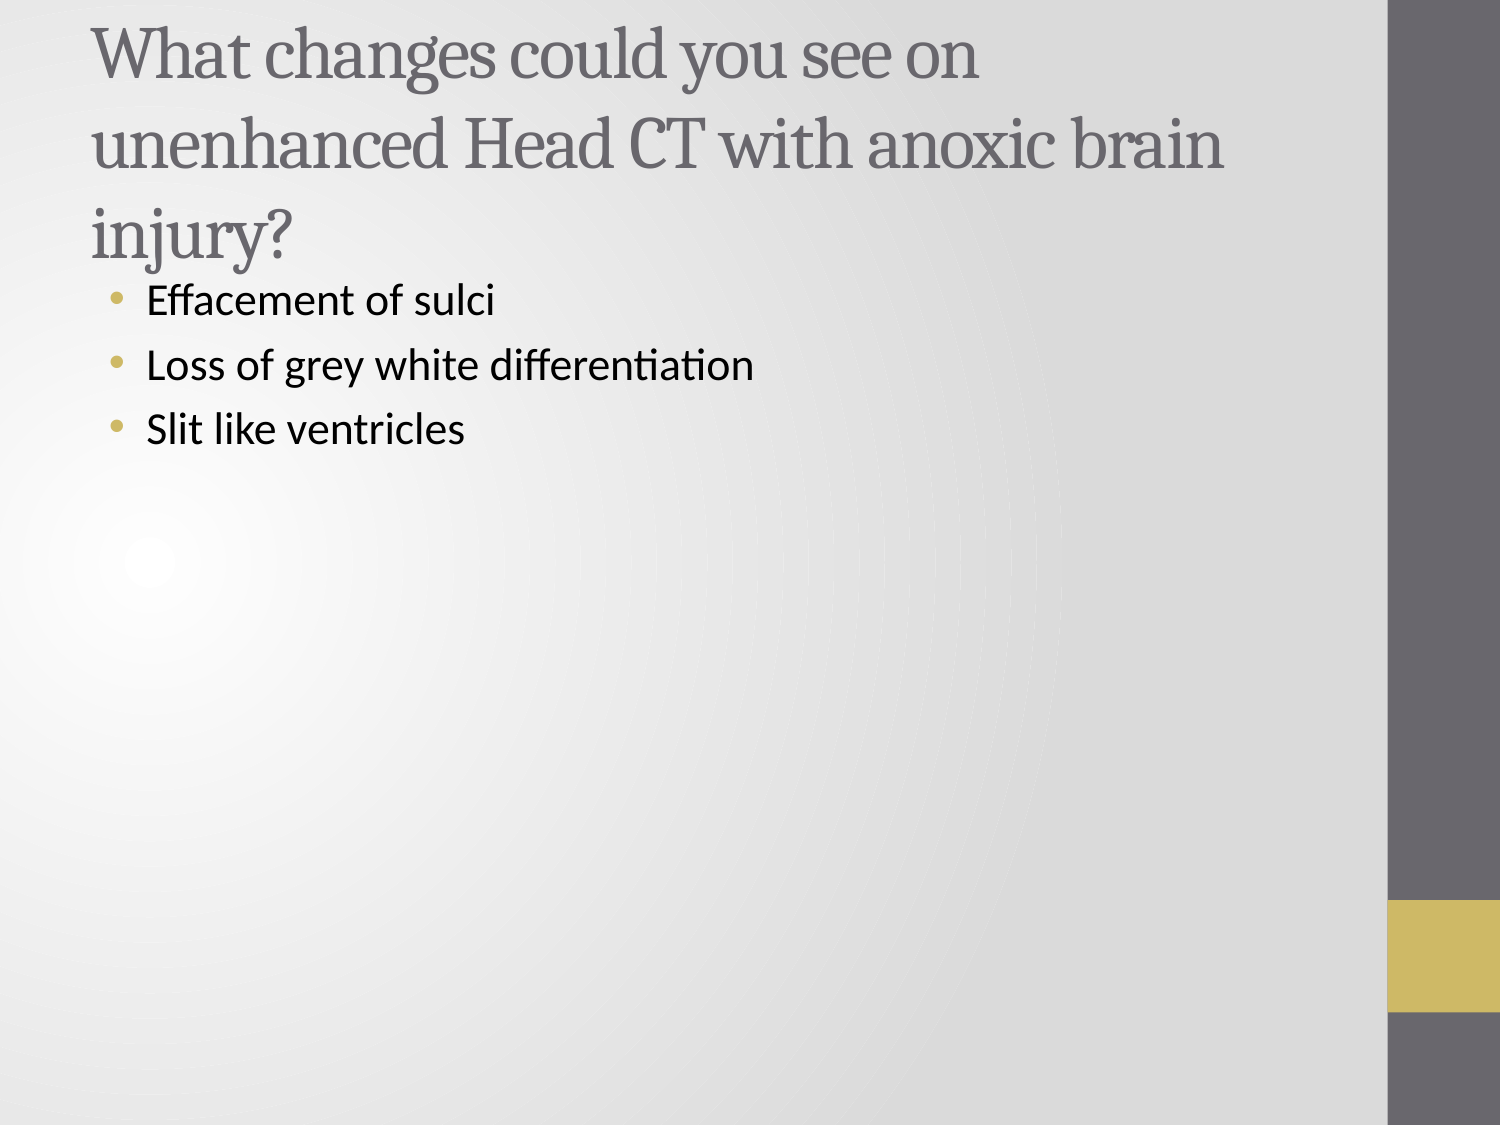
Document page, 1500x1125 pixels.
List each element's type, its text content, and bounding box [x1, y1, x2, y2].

list Effacement of sulci Loss of grey white differentiation Slit like ventricles [75, 262, 1325, 1050]
title What changes could you see on unenhanced Head CT with anoxic brain injury? [75, 45, 1325, 233]
